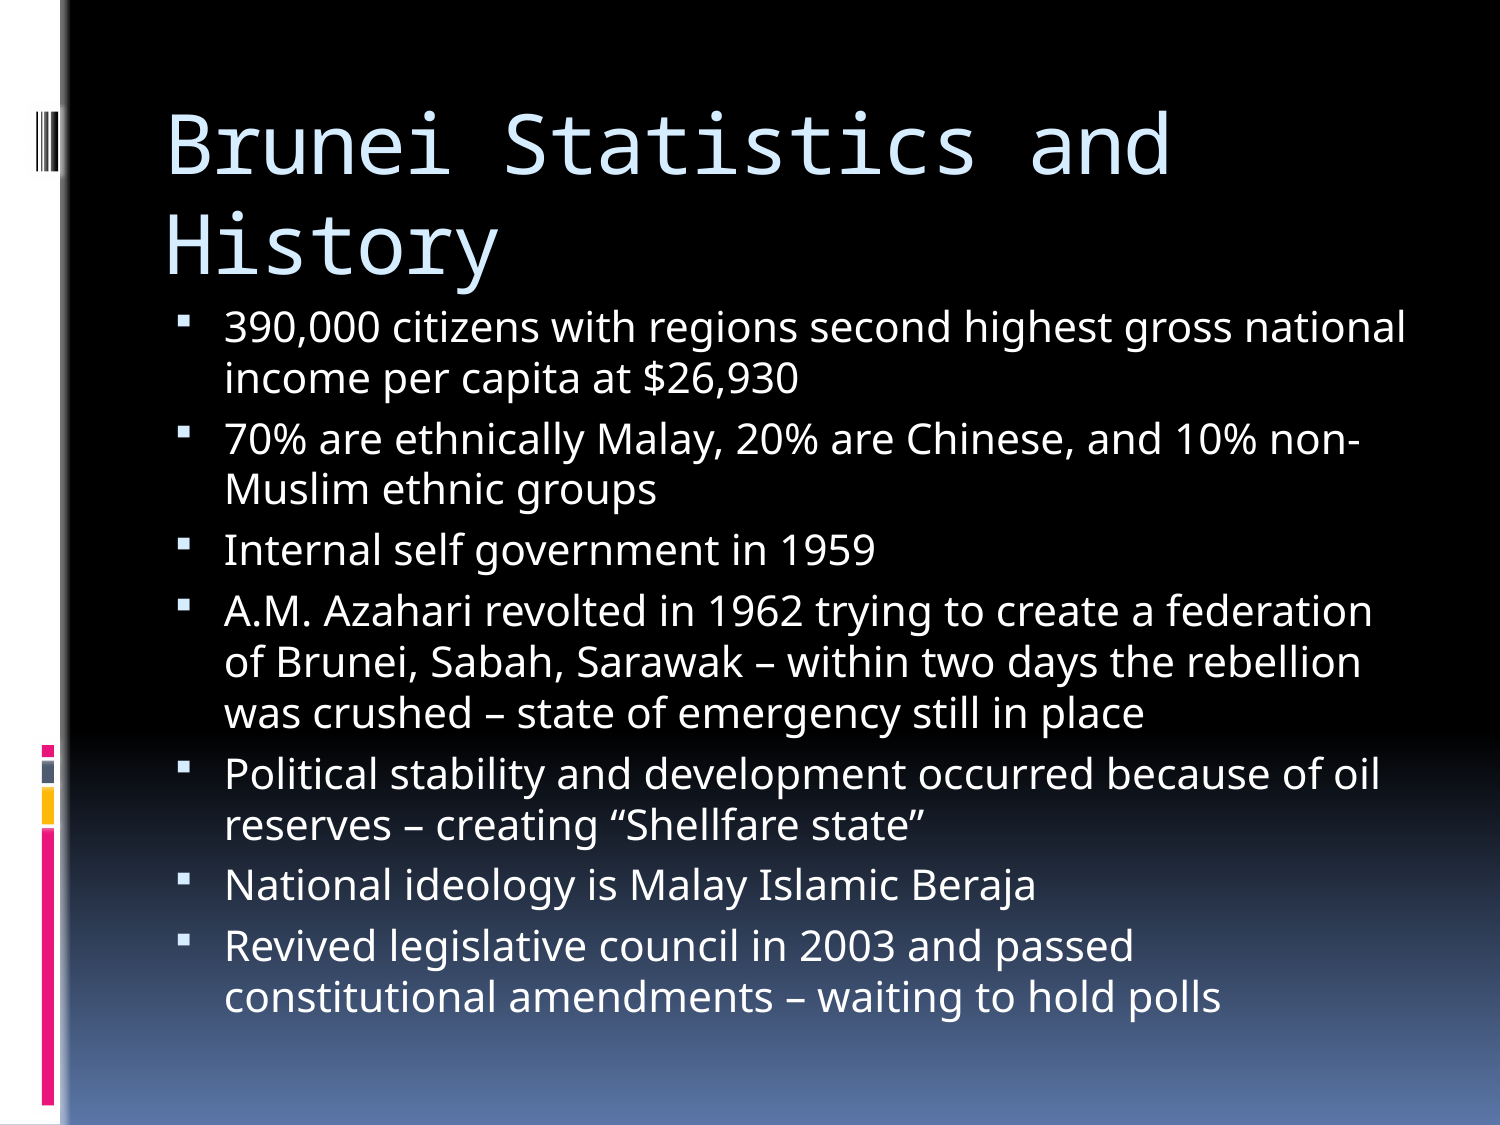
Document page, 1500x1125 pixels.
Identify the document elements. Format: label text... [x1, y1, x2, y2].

list 390,000 citizens with regions second highest gross national income per capita at $26,930 70% are ethnically Malay, 20% are Chinese, and 10% non-Muslim ethnic groups Internal self government in 1959 A.M. Azahari revolted in 1962 trying to create a federation of Brunei, Sabah, Sarawak – within two days the rebellion was crushed – state of emergency still in place Political stability and development occurred because of oil reserves – creating “Shellfare state” National ideology is Malay Islamic Beraja Revived legislative council in 2003 and passed constitutional amendments – waiting to hold polls [150, 292, 1425, 1043]
title Brunei Statistics and History [150, 83, 1425, 234]
